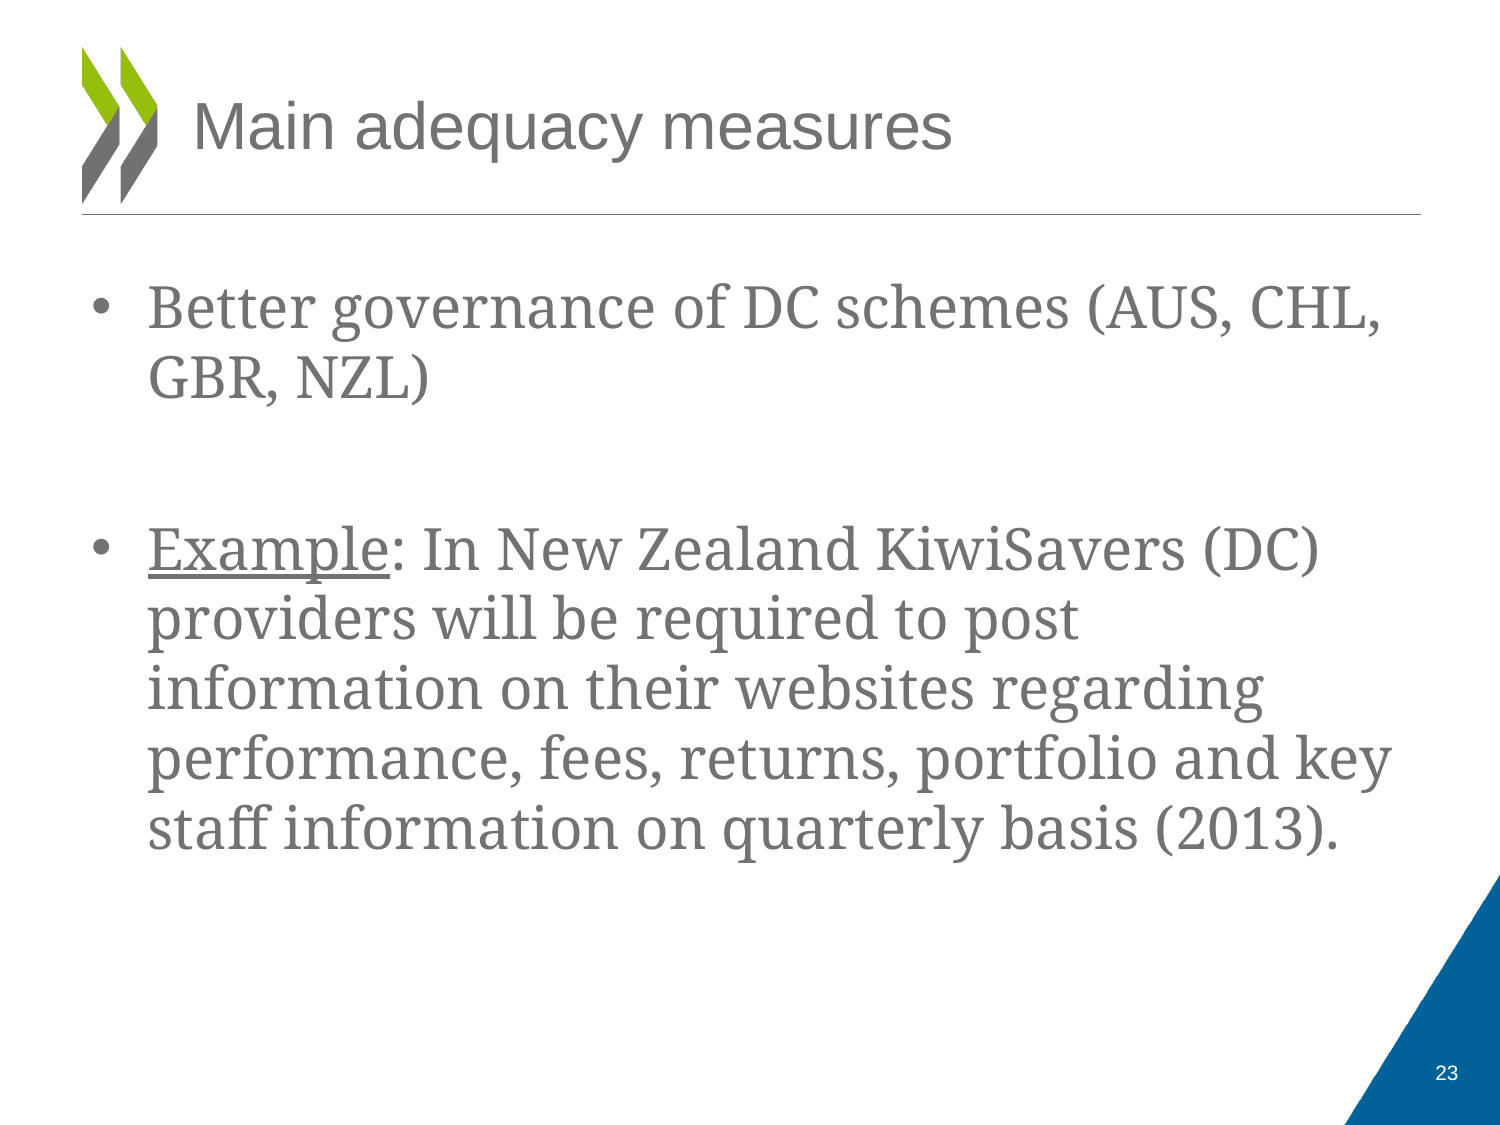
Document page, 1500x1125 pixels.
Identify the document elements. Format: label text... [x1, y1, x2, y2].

title Main adequacy measures [177, 38, 1394, 207]
list Better governance of DC schemes (AUS, CHL, GBR, NZL) Example: In New Zealand KiwiSavers (DC) providers will be required to post information on their websites regarding performance, fees, returns, portfolio and key staff information on quarterly basis (2013). [76, 262, 1425, 1006]
picture [1344, 874, 1500, 1125]
slide_number 23 [1417, 1051, 1474, 1092]
